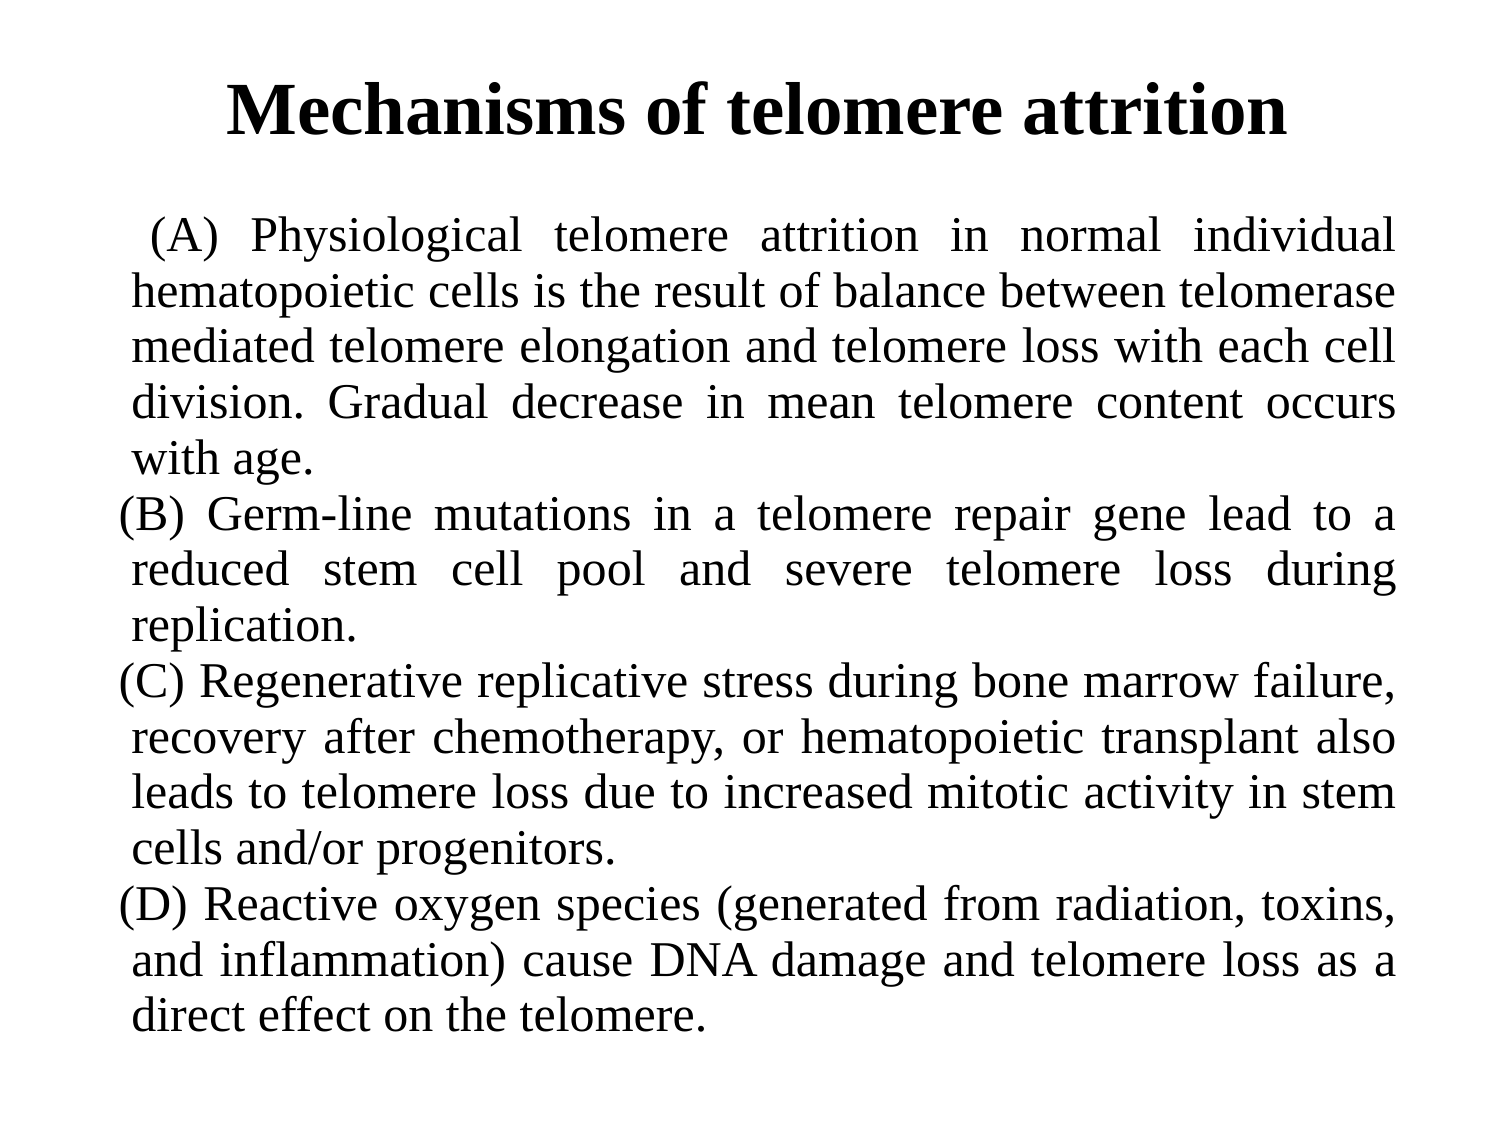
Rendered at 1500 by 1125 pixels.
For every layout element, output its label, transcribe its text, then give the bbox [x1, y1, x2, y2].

text_box Mechanisms of telomere attrition (A) Physiological telomere attrition in normal individual hematopoietic cells is the result of balance between telomerase mediated telomere elongation and telomere loss with each cell division. Gradual decrease in mean telomere content occurs with age. (B) Germ-line mutations in a telomere repair gene lead to a reduced stem cell pool and severe telomere loss during replication. (C) Regenerative replicative stress during bone marrow failure, recovery after chemotherapy, or hematopoietic transplant also leads to telomere loss due to increased mitotic activity in stem cells and/or progenitors. (D) Reactive oxygen species (generated from radiation, toxins, and inflammation) cause DNA damage and telomere loss as a direct effect on the telomere. [103, 60, 1413, 1051]
